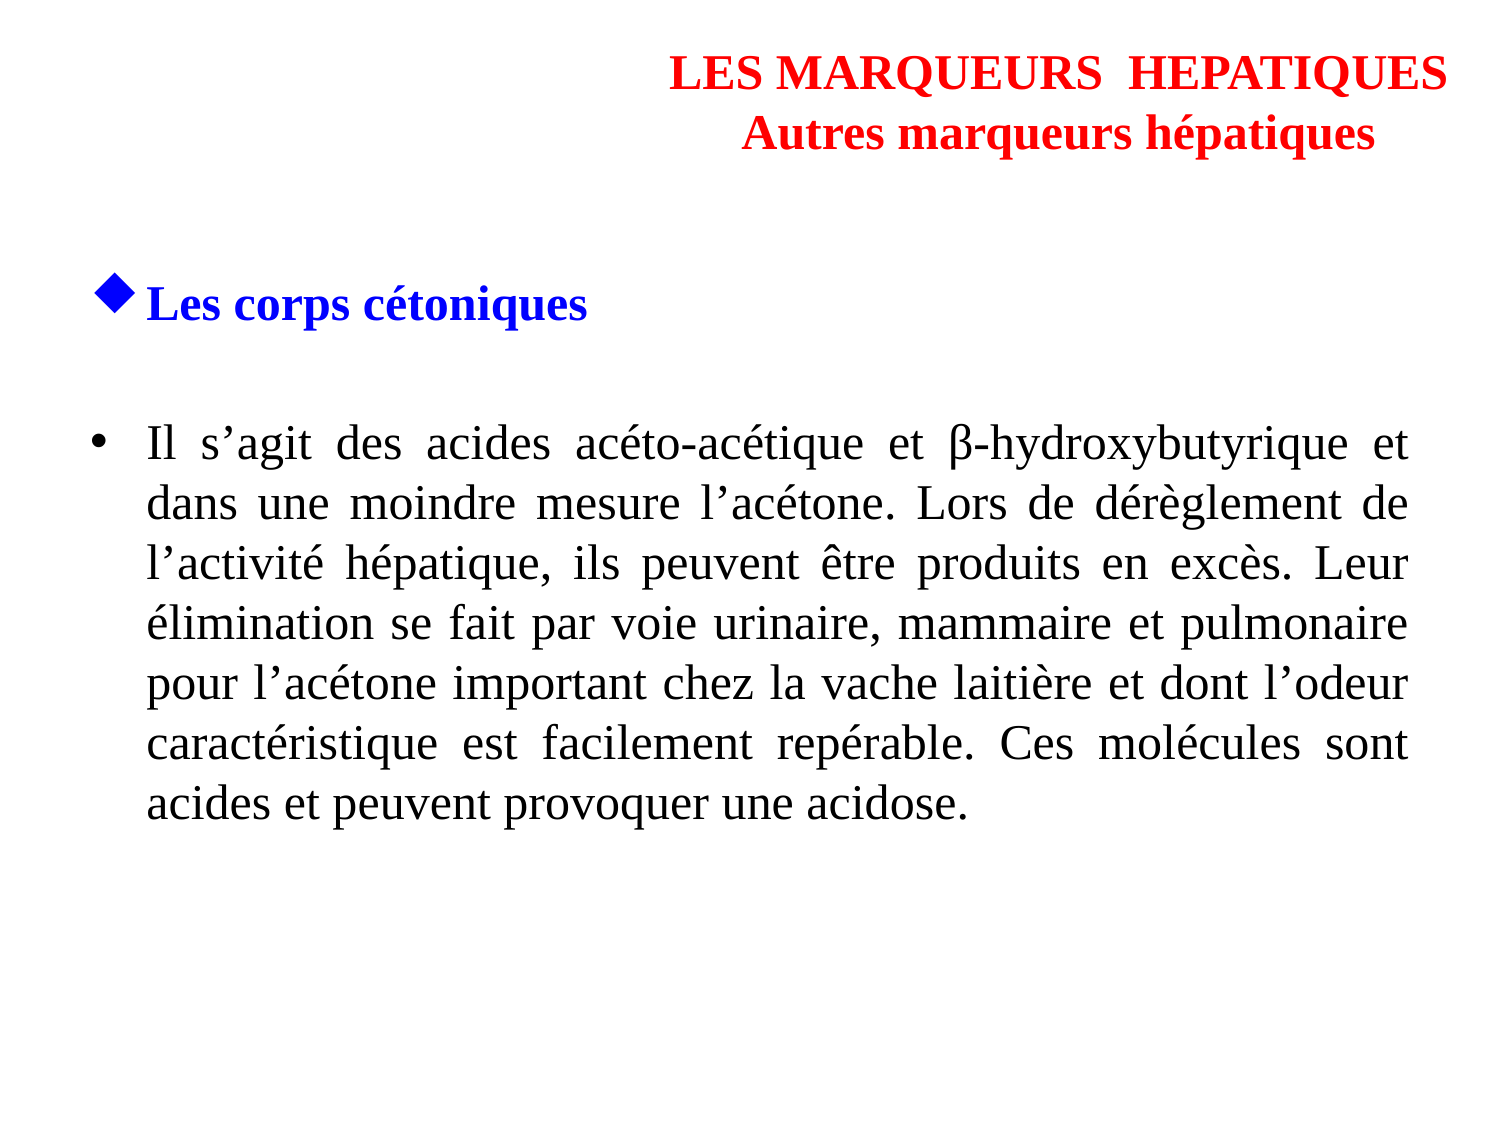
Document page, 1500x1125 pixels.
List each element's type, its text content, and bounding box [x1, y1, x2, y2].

title LES MARQUEURS HEPATIQUES Autres marqueurs hépatiques [383, 5, 1500, 194]
list Les corps cétoniques Il s’agit des acides acéto-acétique et β-hydroxybutyrique et dans une moindre mesure l’acétone. Lors de dérèglement de l’activité hépatique, ils peuvent être produits en excès. Leur élimination se fait par voie urinaire, mammaire et pulmonaire pour l’acétone important chez la vache laitière et dont l’odeur caractéristique est facilement repérable. Ces molécules sont acides et peuvent provoquer une acidose. [75, 262, 1425, 1005]
